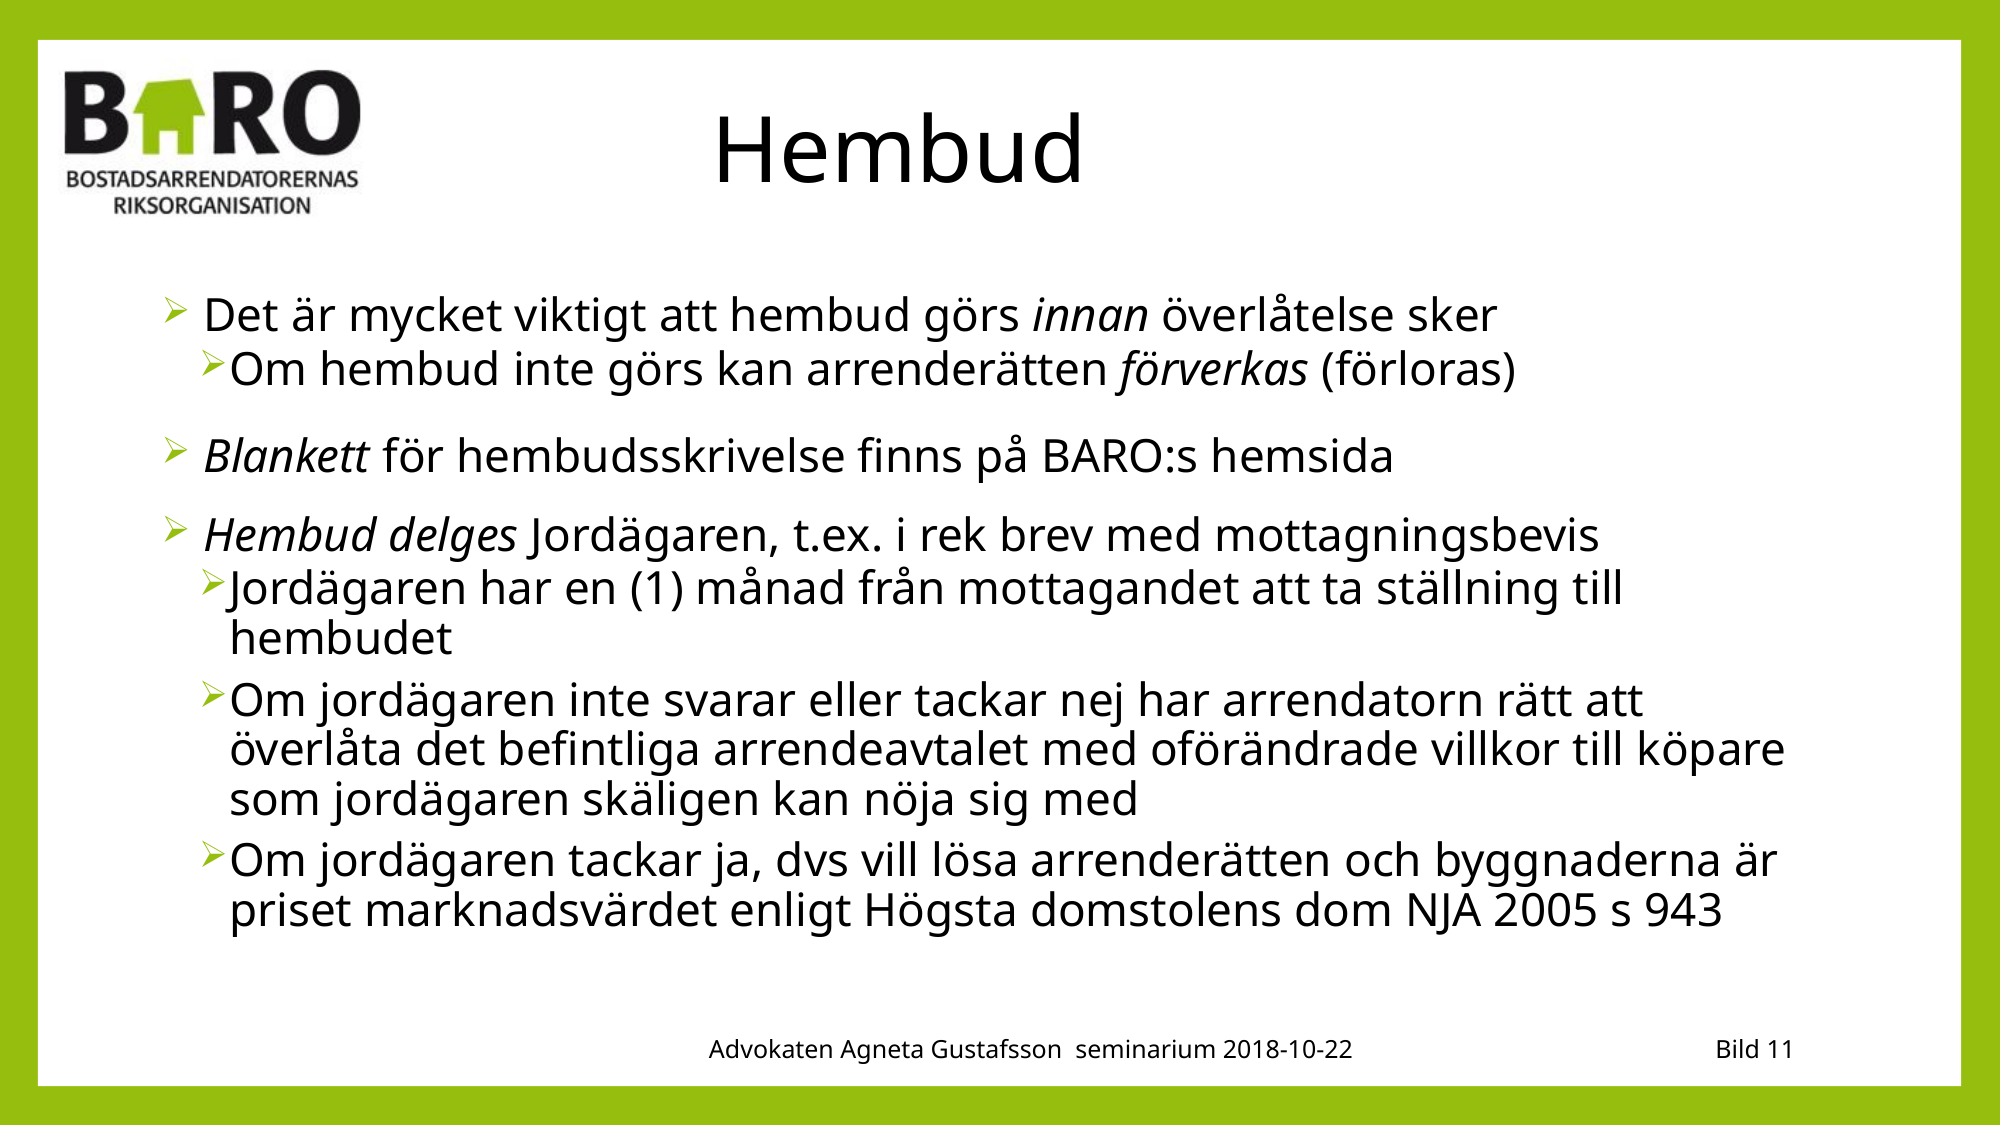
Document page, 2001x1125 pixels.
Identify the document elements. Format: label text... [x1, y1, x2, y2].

footer Advokaten Agneta Gustafsson seminarium 2018-10-22 [647, 1020, 1422, 1081]
list Det är mycket viktigt att hembud görs innan överlåtelse sker Om hembud inte görs kan arrenderätten förverkas (förloras) Blankett för hembudsskrivelse finns på BARO:s hemsida Hembud delges Jordägaren, t.ex. i rek brev med mottagningsbevis Jordägaren har en (1) månad från mottagandet att ta ställning till hembudet Om jordägaren inte svarar eller tackar nej har arrendatorn rätt att överlåta det befintliga arrendeavtalet med oförändrade villkor till köpare som jordägaren skäligen kan nöja sig med Om jordägaren tackar ja, dvs vill lösa arrenderätten och byggnaderna är priset marknadsvärdet enligt Högsta domstolens dom NJA 2005 s 943 [139, 284, 1826, 939]
title Hembud [696, 86, 2000, 221]
slide_number Bild 11 [1530, 1020, 1811, 1081]
picture [58, 59, 366, 224]
